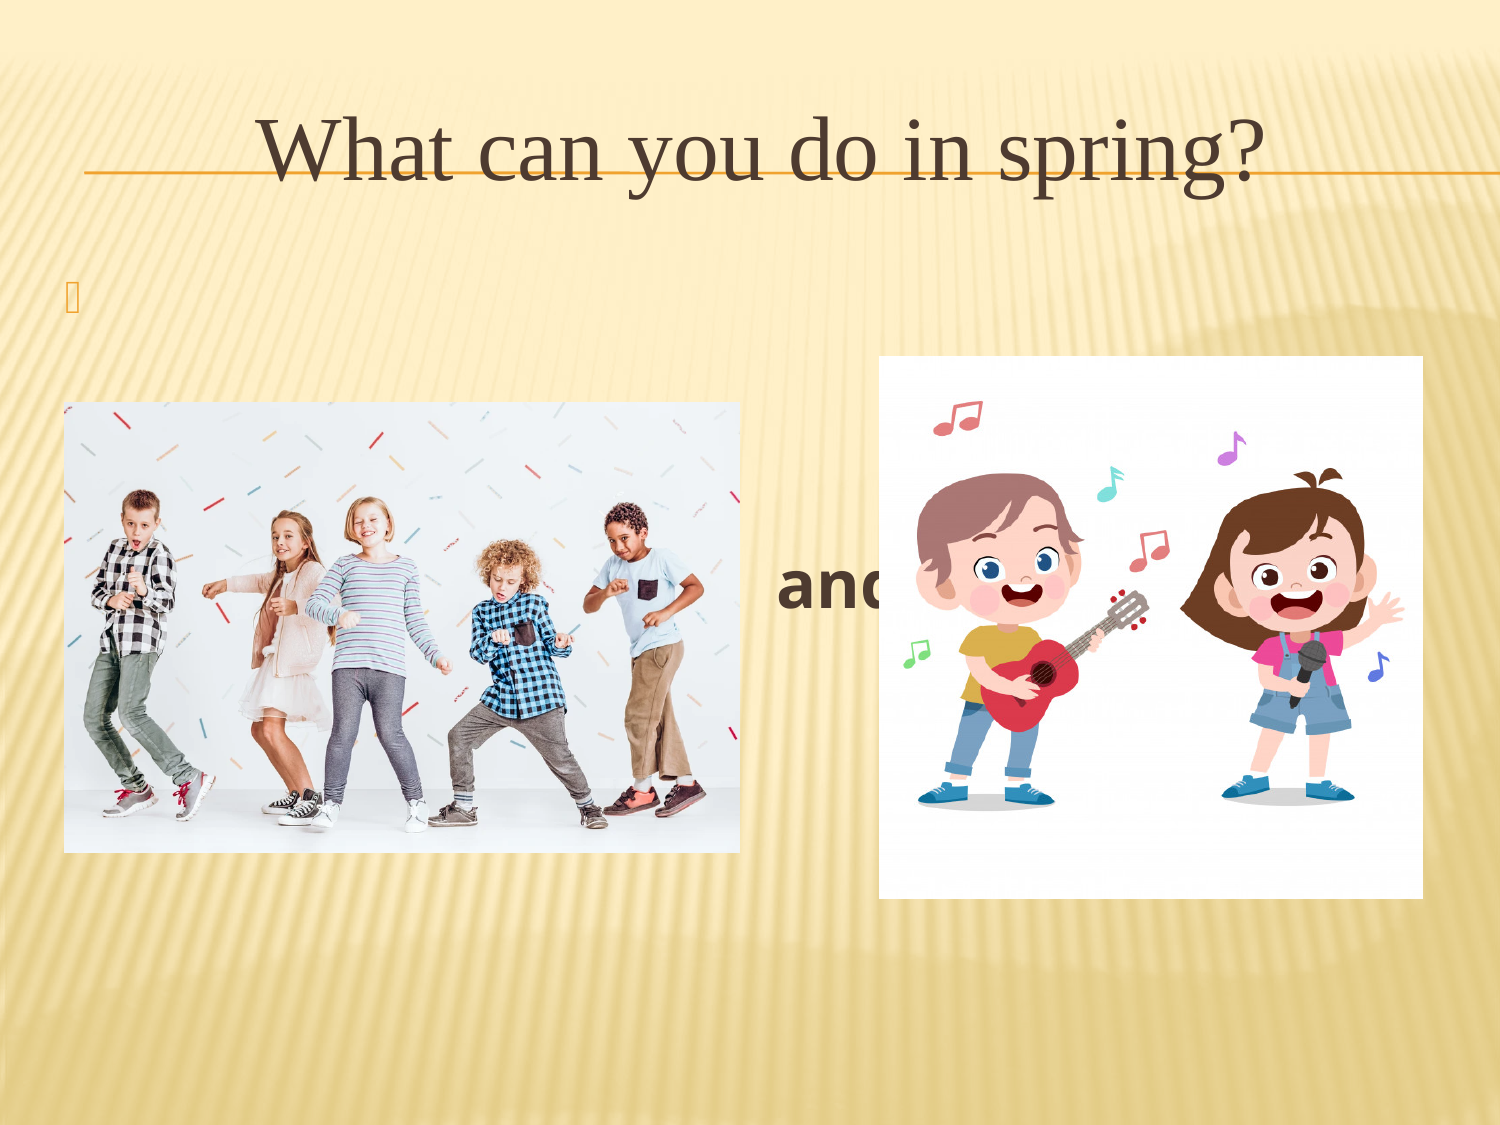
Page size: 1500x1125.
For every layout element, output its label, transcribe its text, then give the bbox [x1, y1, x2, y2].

picture [879, 355, 1423, 900]
list and [50, 254, 1475, 998]
picture [64, 402, 741, 853]
title What can you do in spring? [50, 75, 1475, 213]
